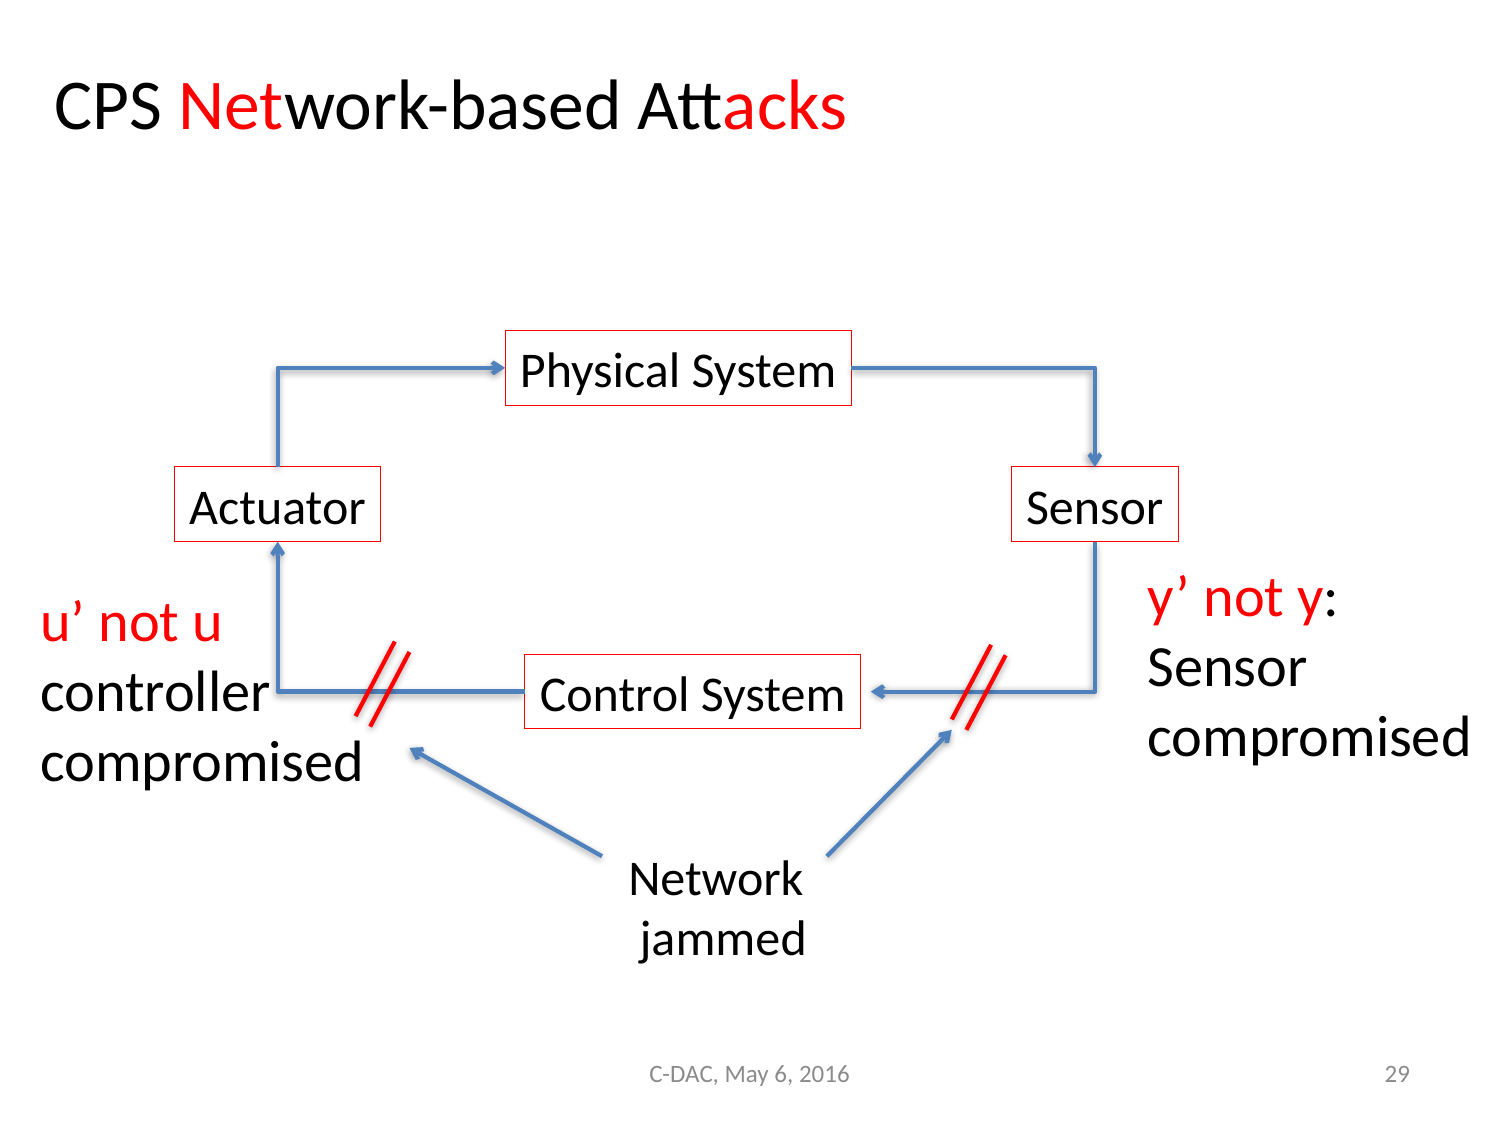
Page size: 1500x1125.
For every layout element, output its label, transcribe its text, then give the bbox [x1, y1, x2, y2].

text_box Sensor [1011, 466, 1179, 542]
footer C-DAC, May 6, 2016 [512, 1042, 988, 1103]
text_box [339, 305, 439, 530]
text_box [409, 729, 952, 975]
title CPS Network-based Attacks [39, 25, 1032, 177]
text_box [951, 644, 1006, 731]
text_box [854, 368, 1096, 468]
slide_number 29 [1074, 1042, 1425, 1103]
text_box y’ not y: Sensor compromised [1132, 550, 1487, 776]
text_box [277, 542, 522, 693]
text_box Control System [524, 654, 861, 728]
text_box u’ not u controller compromised [25, 575, 380, 801]
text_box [355, 641, 410, 727]
text_box Physical System [505, 330, 852, 406]
text_box Actuator [174, 466, 381, 542]
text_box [908, 504, 1058, 730]
